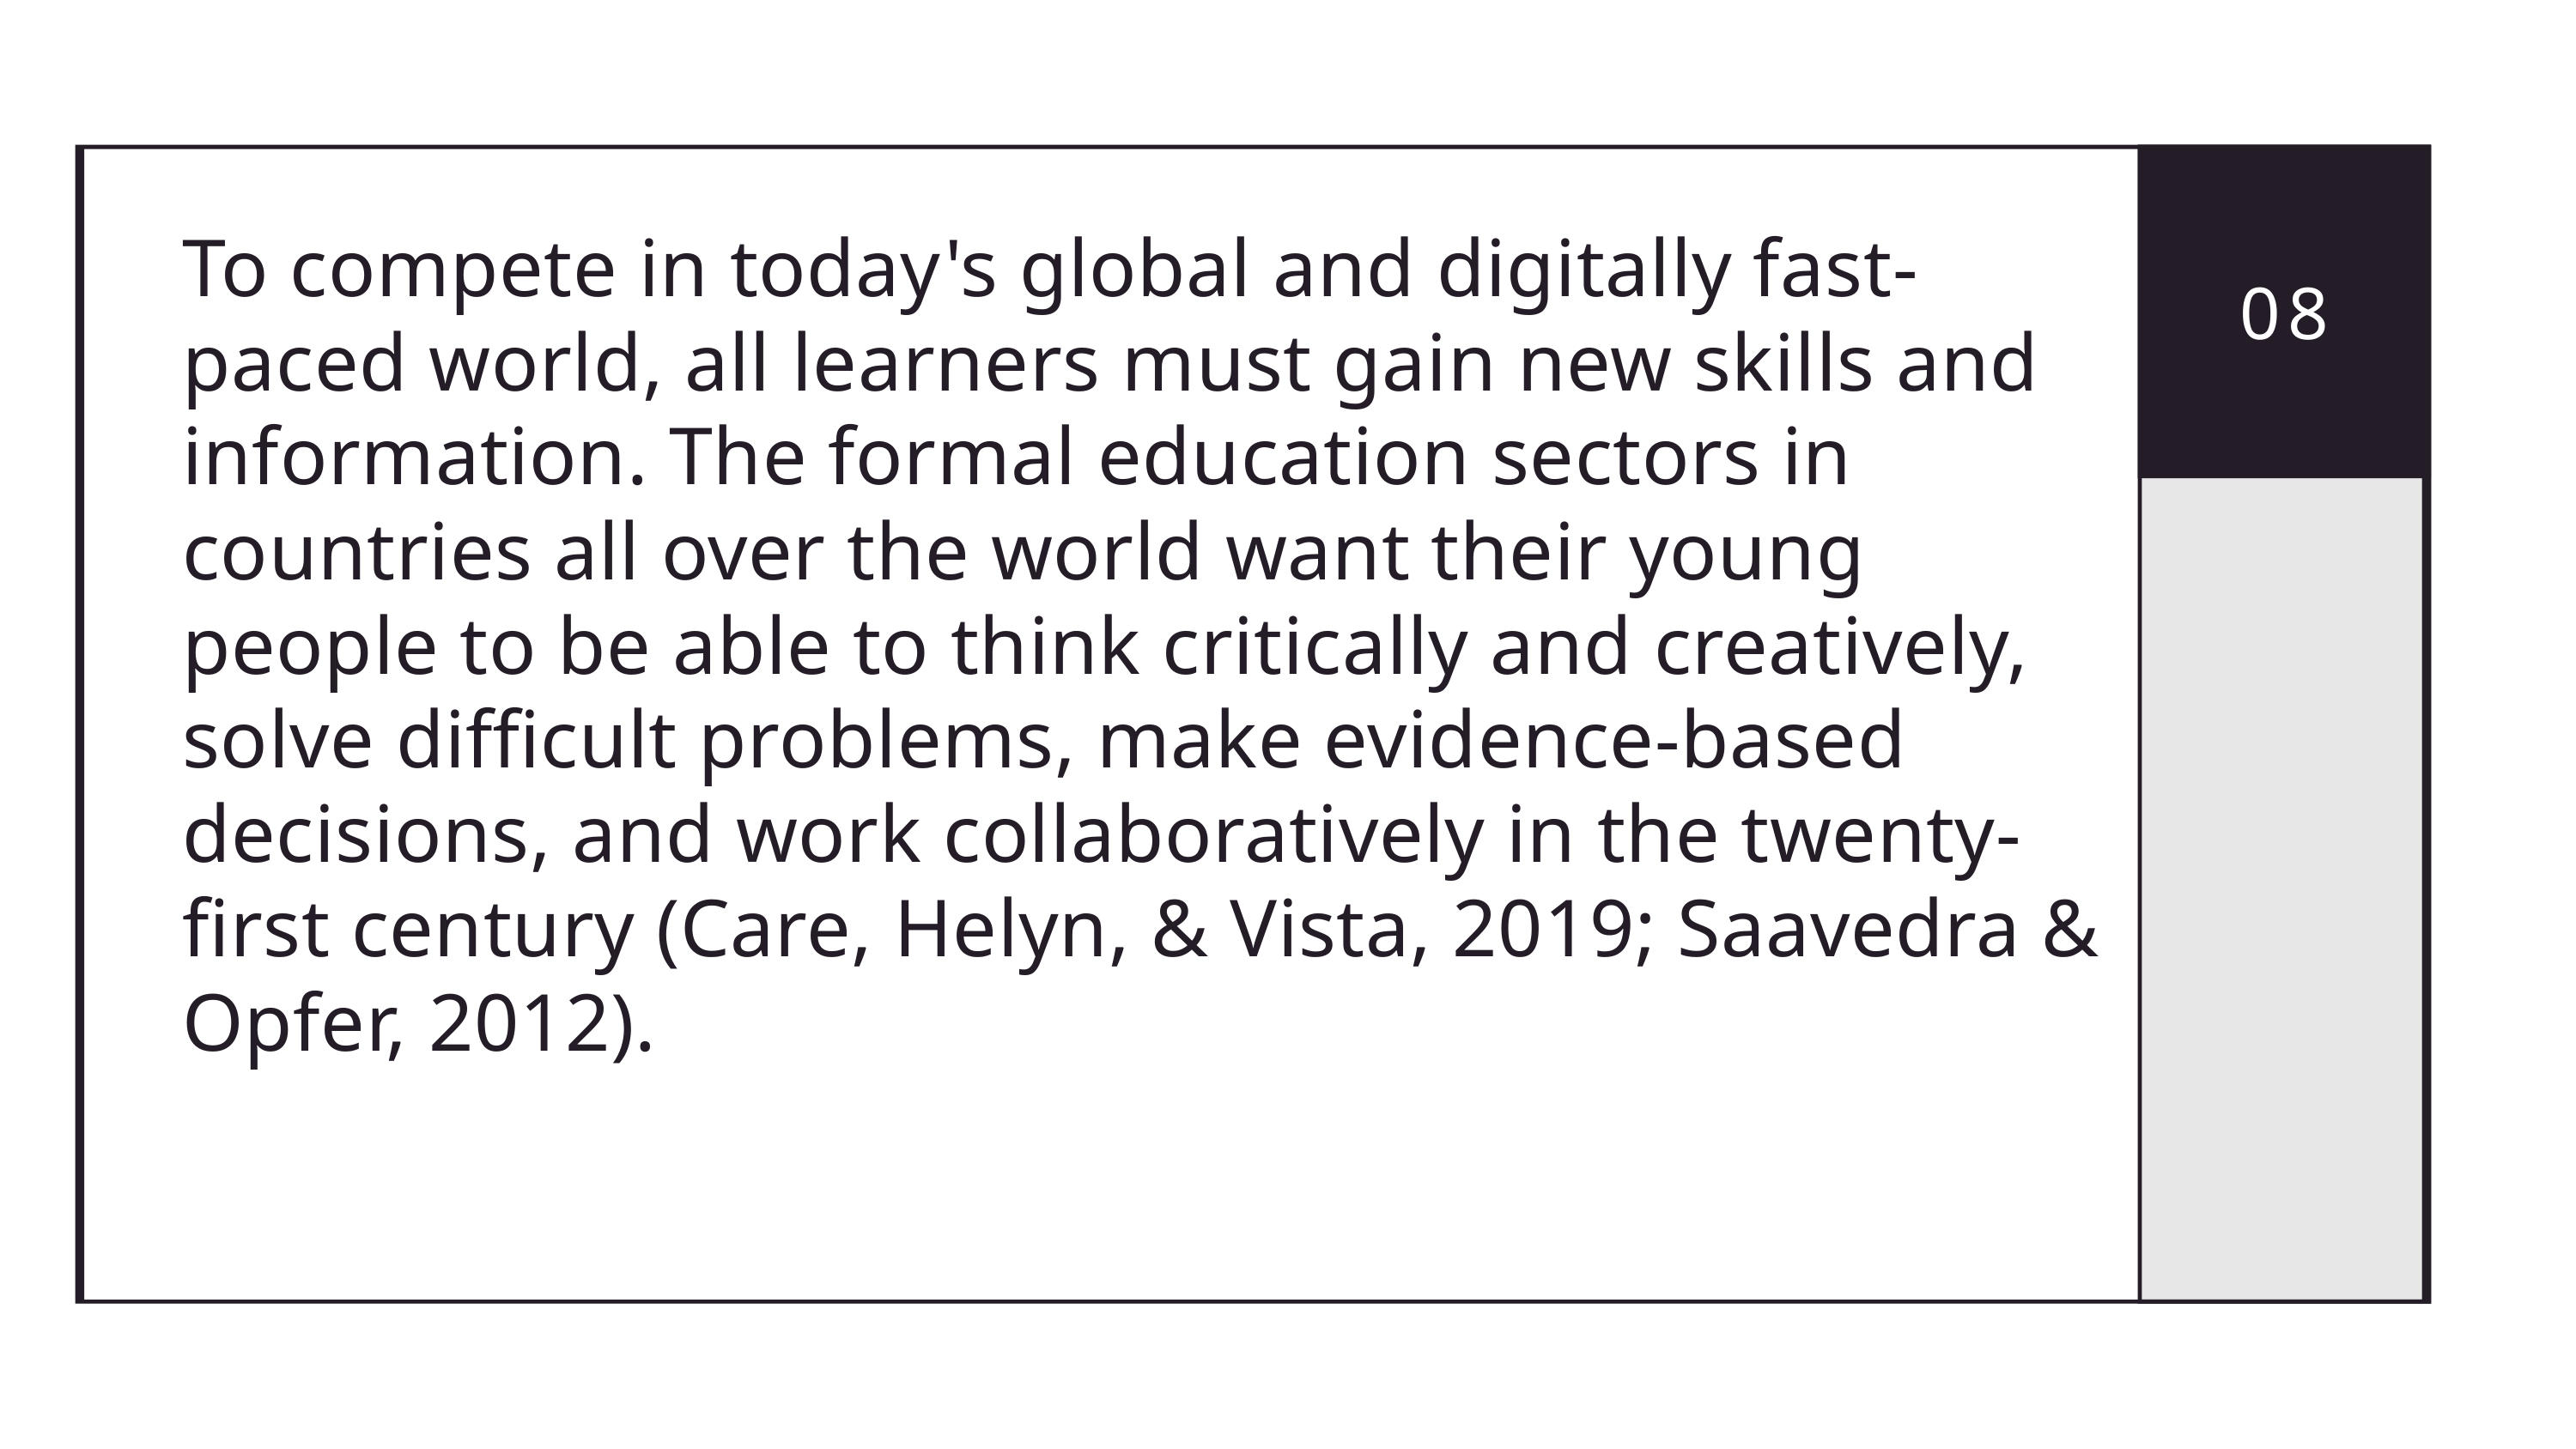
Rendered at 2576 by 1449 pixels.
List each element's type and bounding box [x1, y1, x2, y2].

text_box [2137, 144, 2432, 1304]
text_box [75, 144, 2136, 1304]
